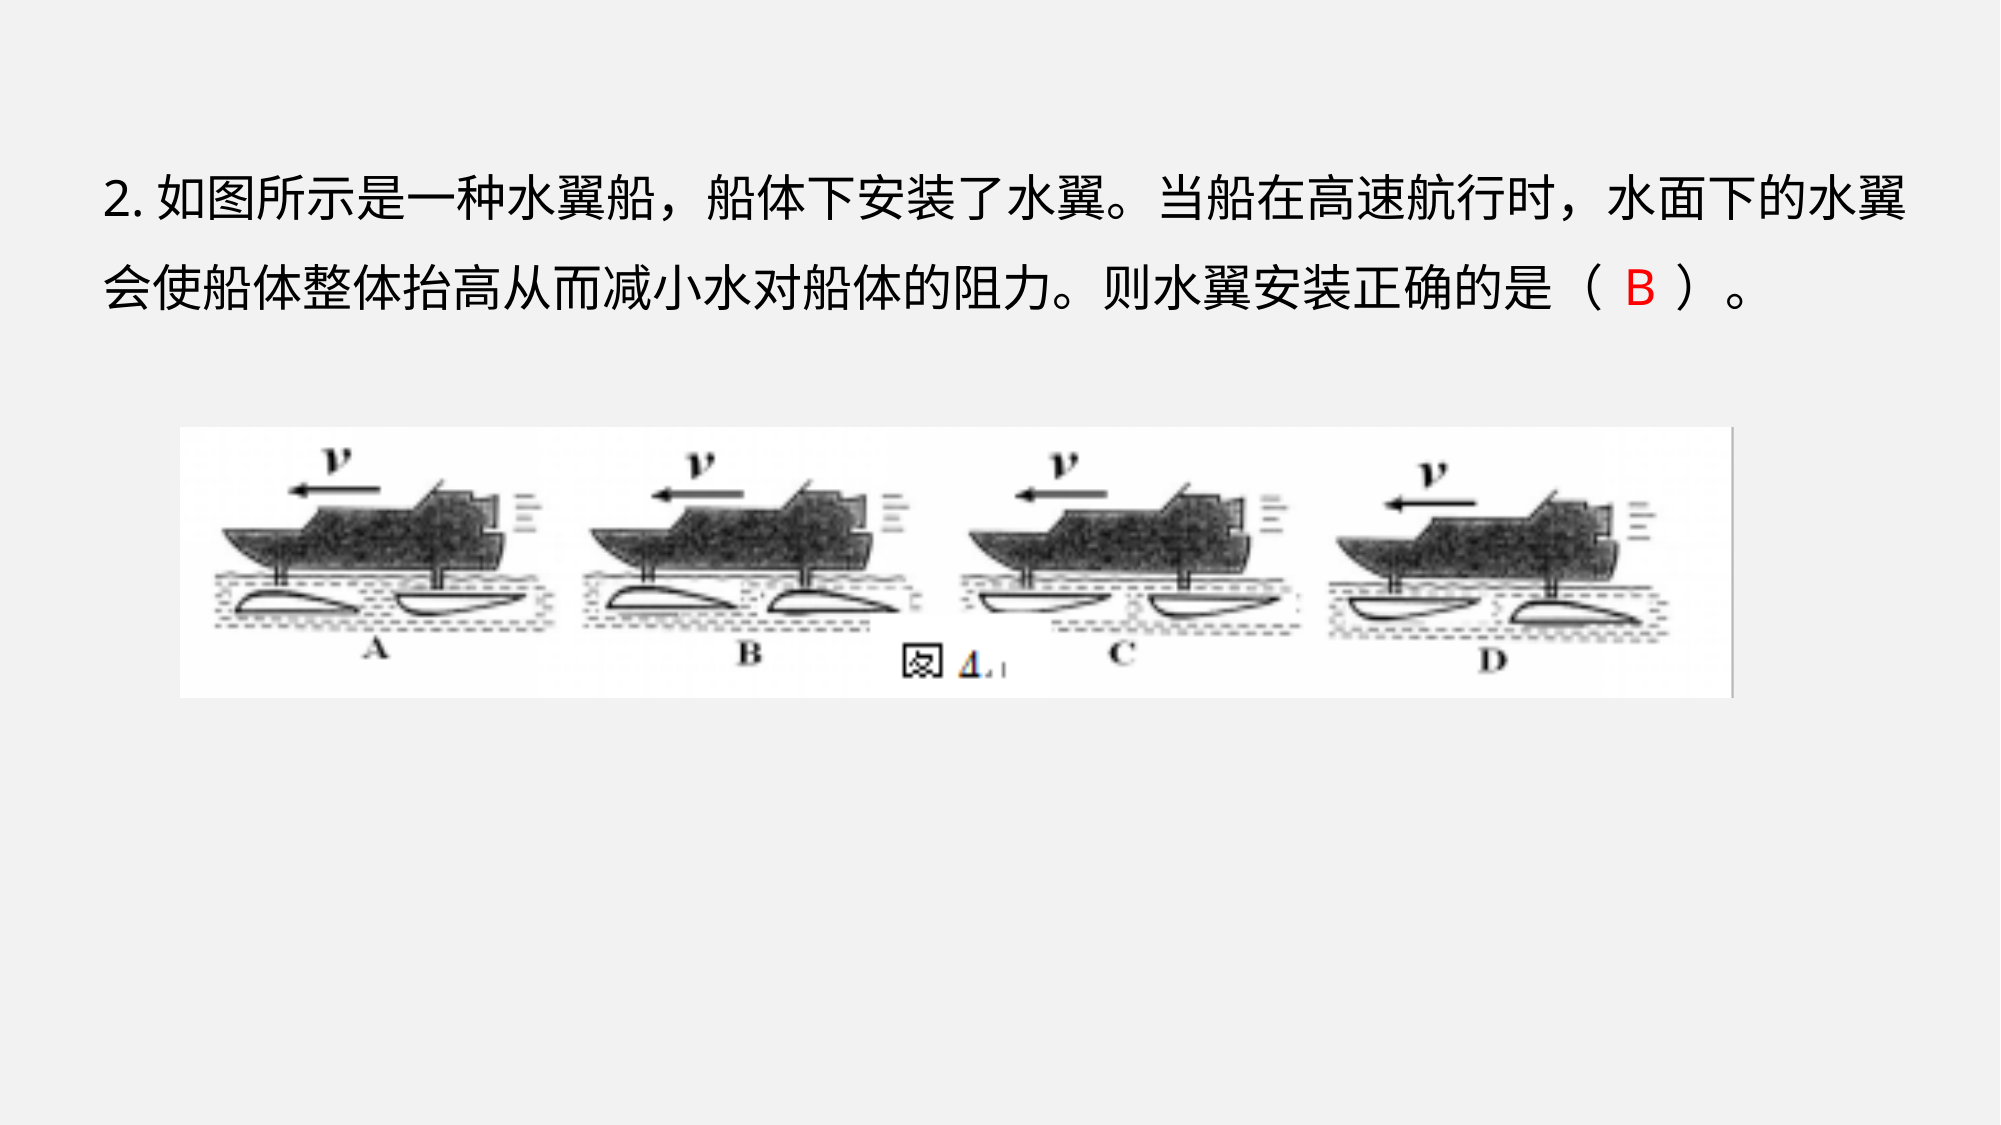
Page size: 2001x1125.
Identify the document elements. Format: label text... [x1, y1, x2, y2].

text_box B [1616, 248, 1682, 324]
picture [180, 427, 1737, 698]
text_box 2.如图所示是一种水翼船，船体下安装了水翼。当船在高速航行时，水面下的水翼会使船体整体抬高从而减小水对船体的阻力。则水翼安装正确的是（ ）。 [94, 129, 1942, 325]
